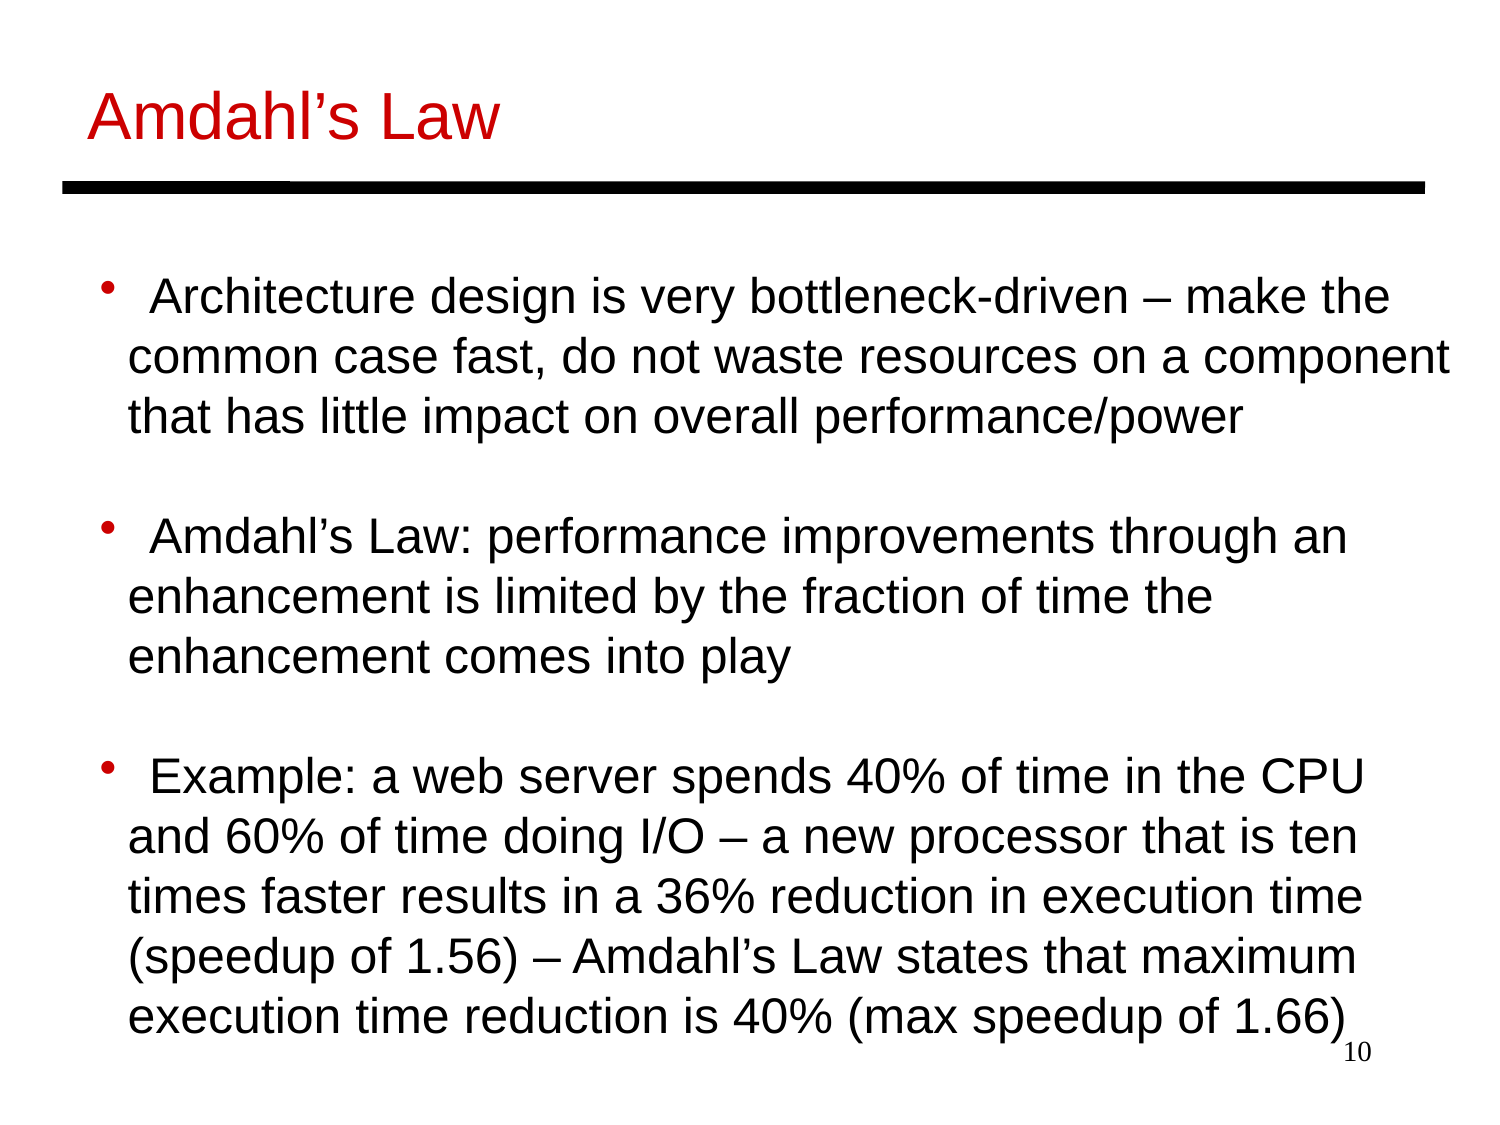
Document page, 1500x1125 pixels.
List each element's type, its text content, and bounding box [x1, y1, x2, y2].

slide_number 10 [1074, 1052, 1388, 1100]
text_box Amdahl’s Law [73, 65, 517, 160]
text_box Architecture design is very bottleneck-driven – make the common case fast, do not waste resources on a component that has little impact on overall performance/power Amdahl’s Law: performance improvements through an enhancement is limited by the fraction of time the enhancement comes into play Example: a web server spends 40% of time in the CPU and 60% of time doing I/O – a new processor that is ten times faster results in a 36% reduction in execution time (speedup of 1.56) – Amdahl’s Law states that maximum execution time reduction is 40% (max speedup of 1.66) [84, 256, 1466, 1052]
